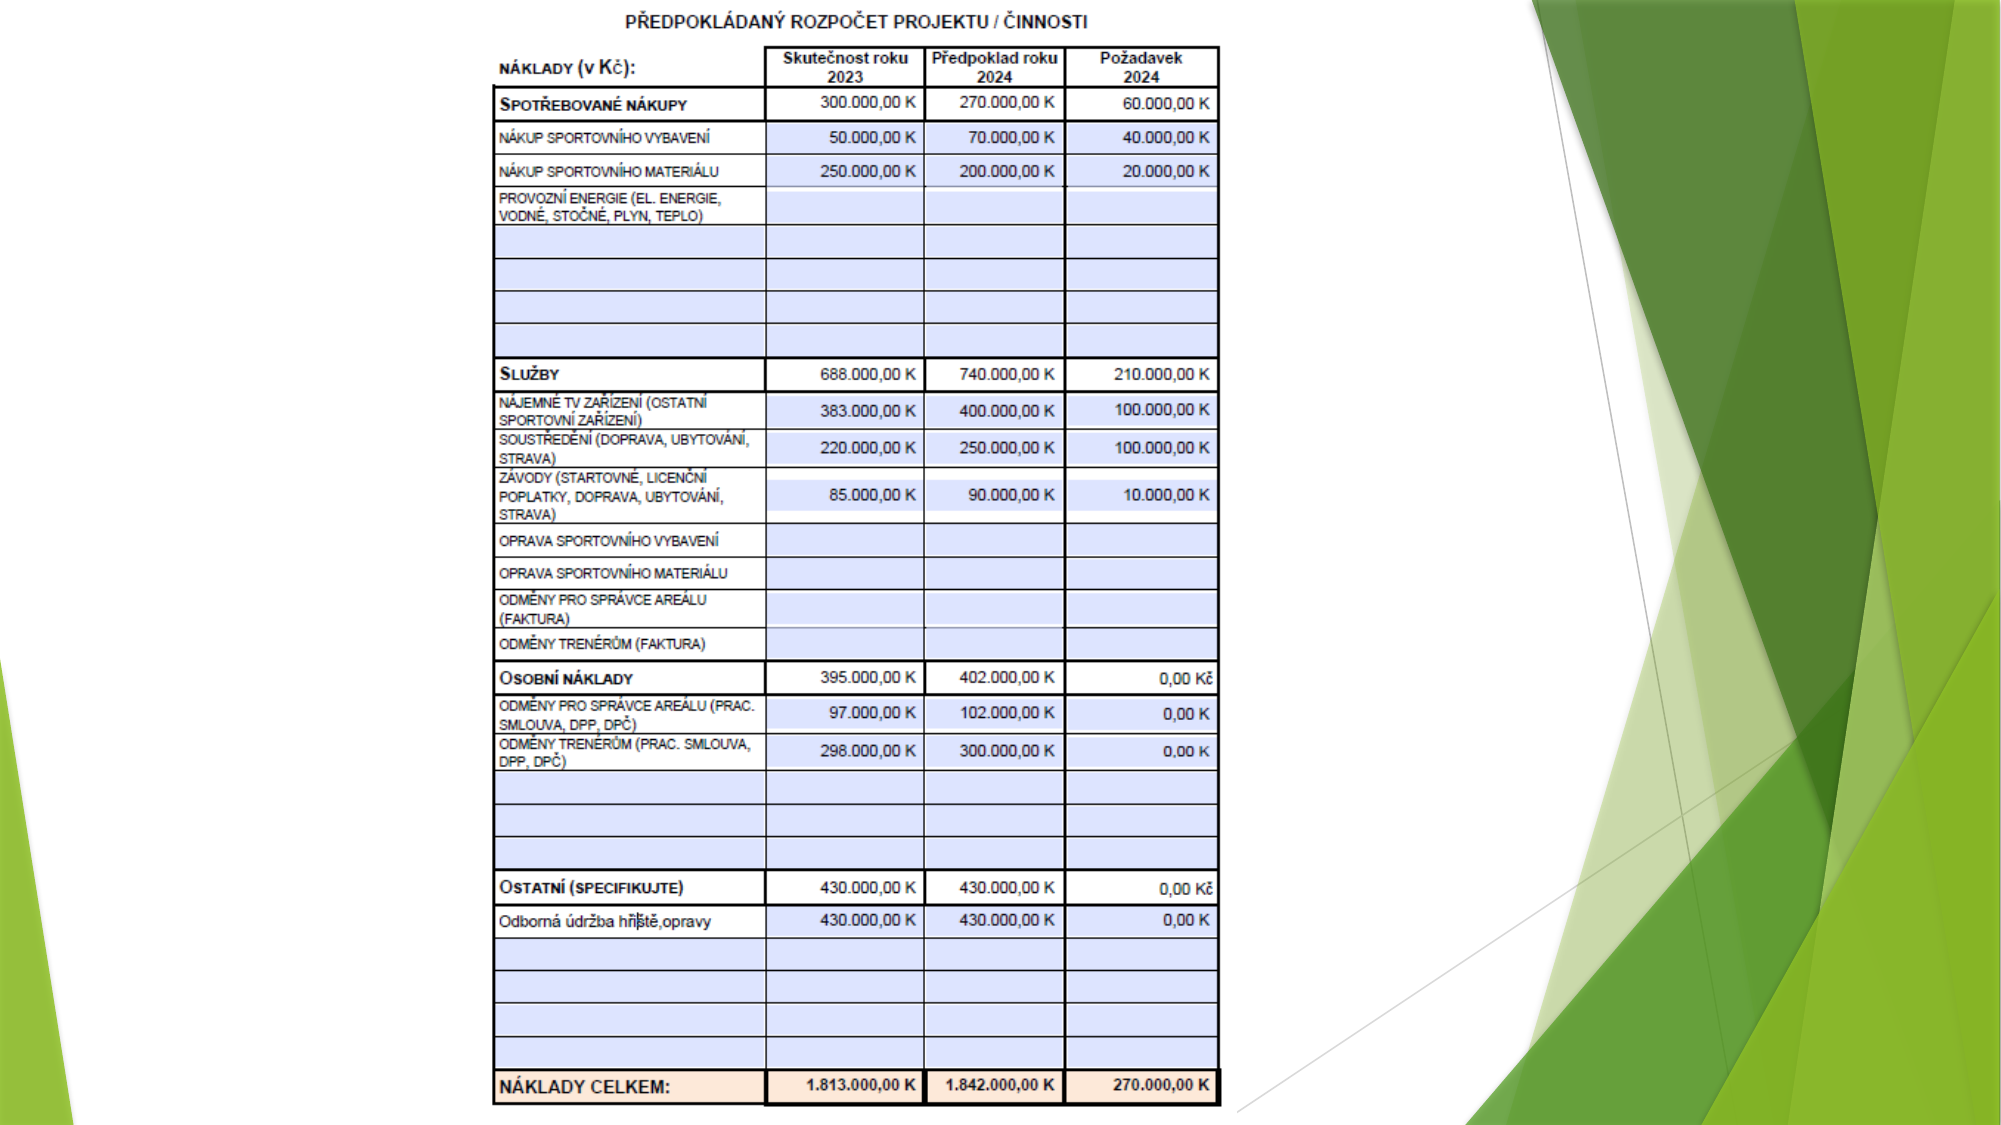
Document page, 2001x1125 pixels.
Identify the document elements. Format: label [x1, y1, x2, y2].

list [474, 2, 1238, 1125]
